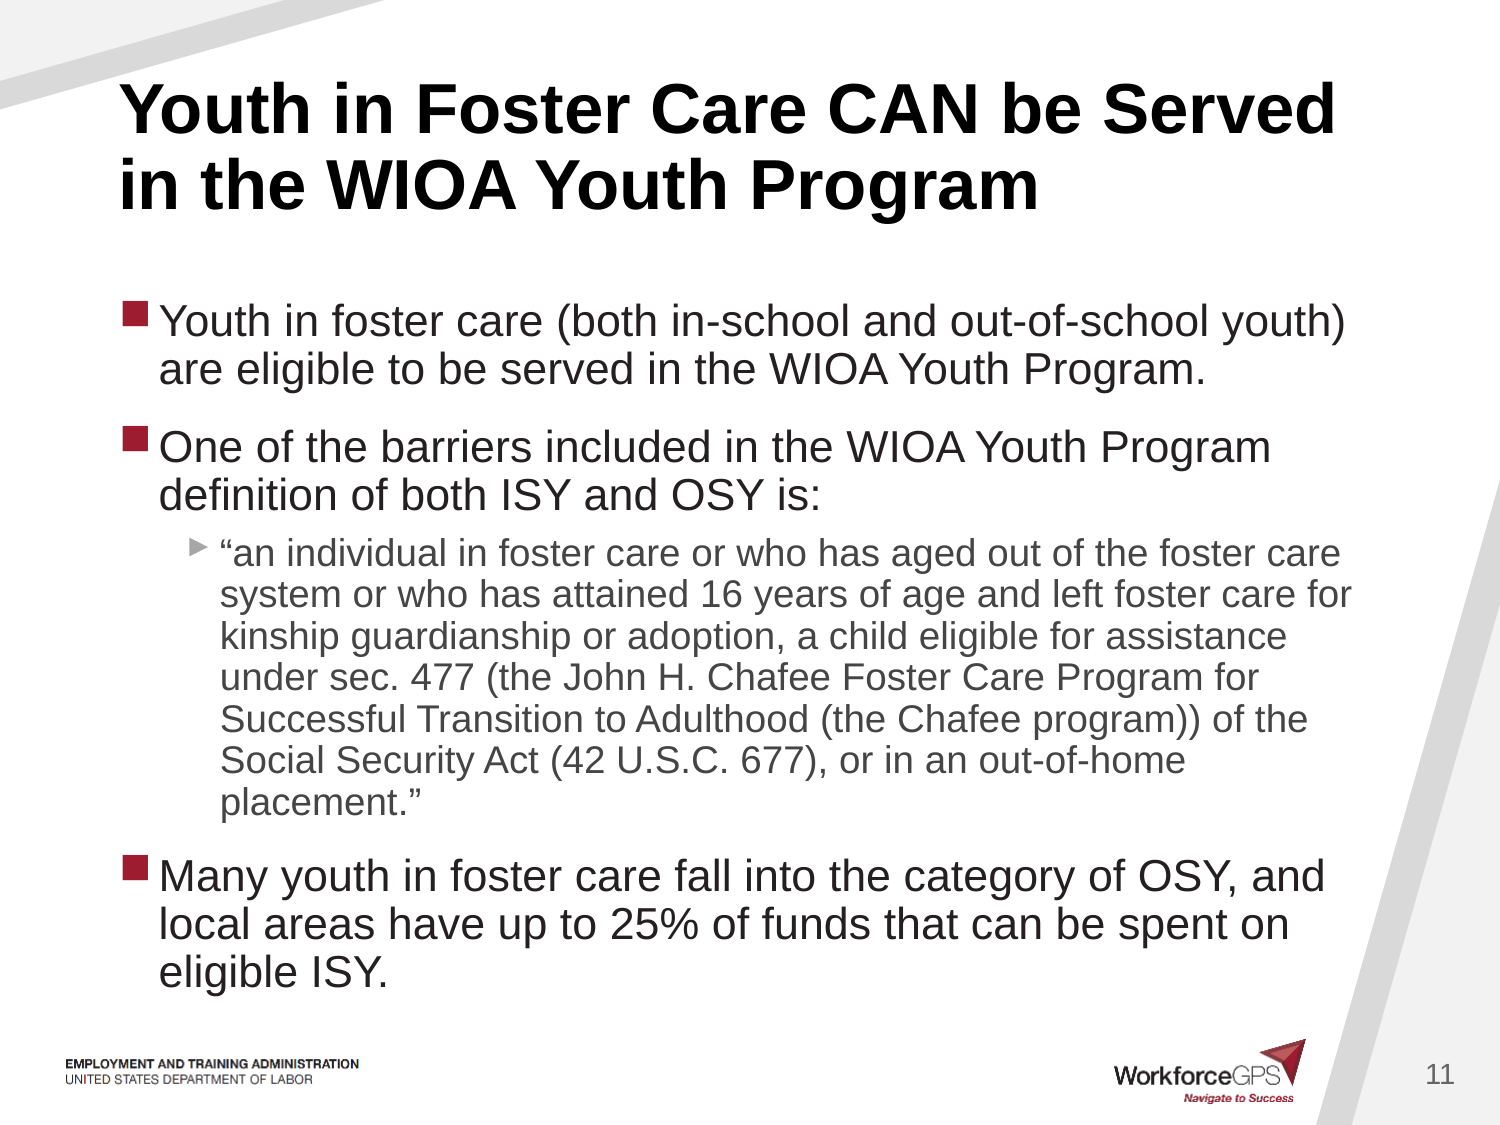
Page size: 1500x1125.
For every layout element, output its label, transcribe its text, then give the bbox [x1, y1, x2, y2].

list Youth in foster care (both in-school and out-of-school youth) are eligible to be served in the WIOA Youth Program. One of the barriers included in the WIOA Youth Program definition of both ISY and OSY is: “an individual in foster care or who has aged out of the foster care system or who has attained 16 years of age and left foster care for kinship guardianship or adoption, a child eligible for assistance under sec. 477 (the John H. Chafee Foster Care Program for Successful Transition to Adulthood (the Chafee program)) of the Social Security Act (42 U.S.C. 677), or in an out-of-home placement.” Many youth in foster care fall into the category of OSY, and local areas have up to 25% of funds that can be spent on eligible ISY. [103, 290, 1409, 1014]
title Youth in Foster Care CAN be Served in the WIOA Youth Program [103, 59, 1409, 233]
slide_number 11 [1260, 1042, 1471, 1103]
picture [59, 1053, 370, 1092]
picture [1112, 1038, 1308, 1105]
